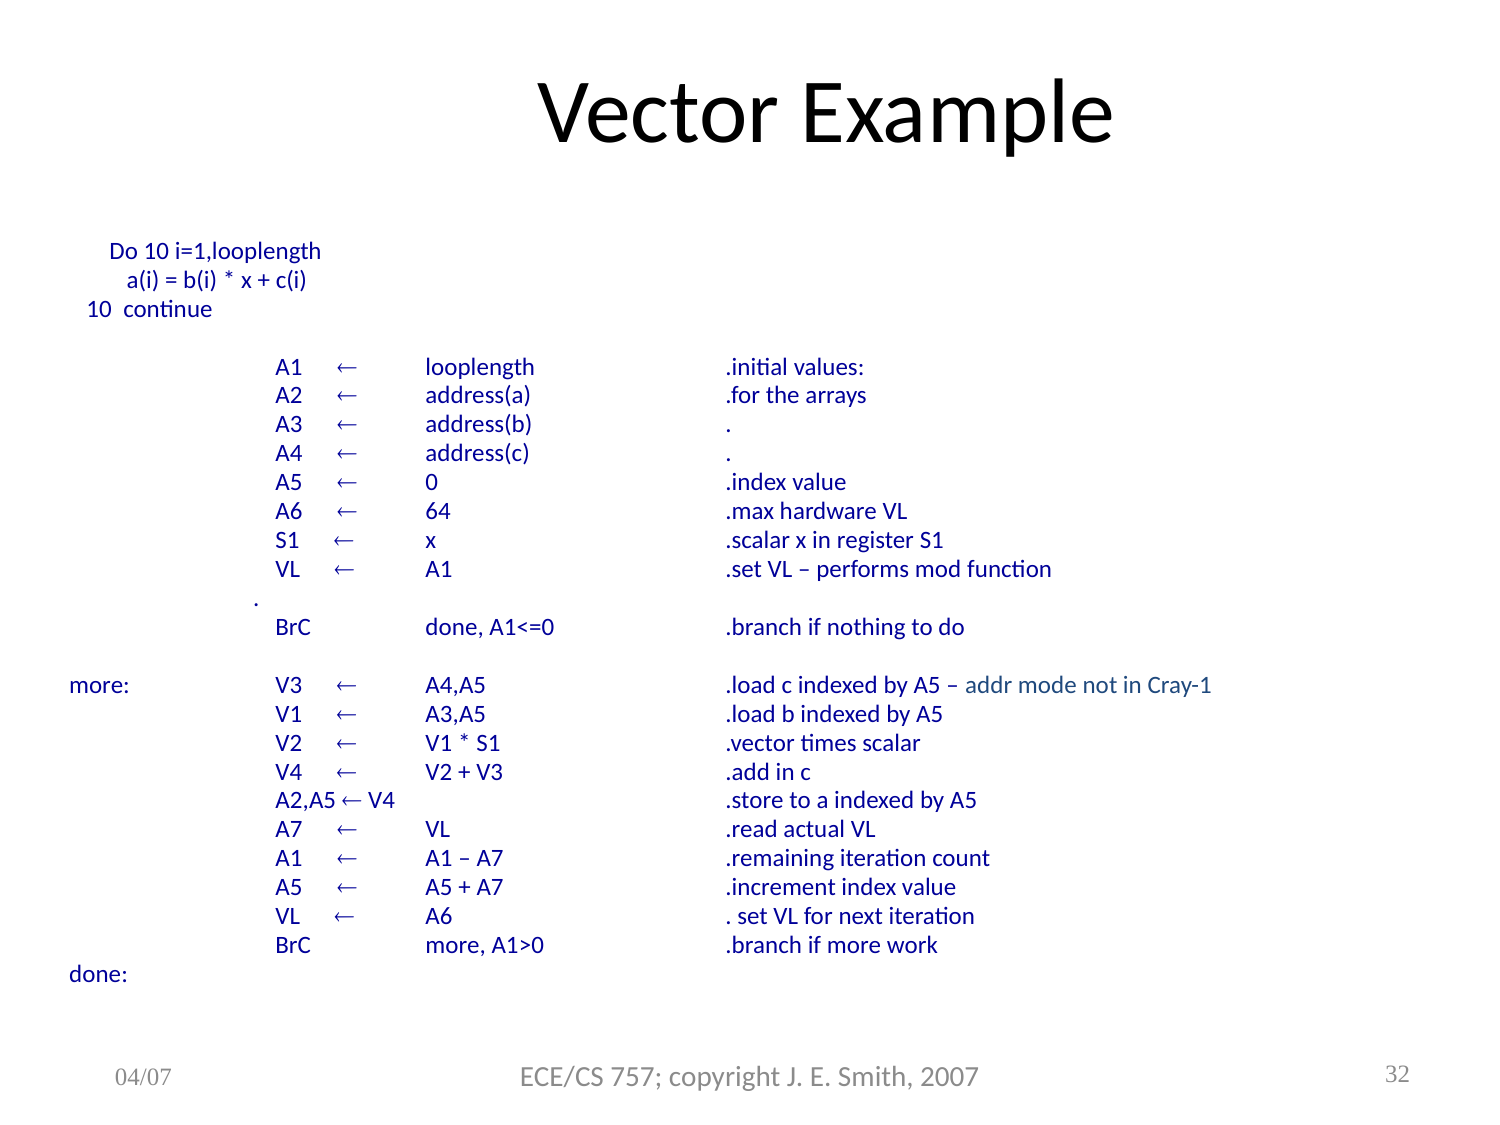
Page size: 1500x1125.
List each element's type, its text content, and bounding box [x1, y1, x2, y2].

slide_number 32 [1074, 1063, 1425, 1103]
title Vector Example [187, 12, 1467, 197]
list Do 10 i=1,looplength a(i) = b(i) * x + c(i) 10 continue A1  looplength .initial values: A2  address(a) .for the arrays A3  address(b) . A4  address(c) . A5  0 .index value A6  64 .max hardware VL S1  x .scalar x in register S1 VL  A1 .set VL – performs mod function . BrC done, A1<=0 .branch if nothing to do more: V3  A4,A5 .load c indexed by A5 – addr mode not in Cray-1 V1  A3,A5 .load b indexed by A5 V2  V1 * S1 .vector times scalar V4  V2 + V3 .add in c A2,A5  V4 .store to a indexed by A5 A7  VL .read actual VL A1  A1 – A7 .remaining iteration count A5  A5 + A7 .increment index value VL  A6 . set VL for next iteration BrC more, A1>0 .branch if more work done: [53, 197, 1468, 1063]
footer ECE/CS 757; copyright J. E. Smith, 2007 [0, 1037, 1500, 1113]
